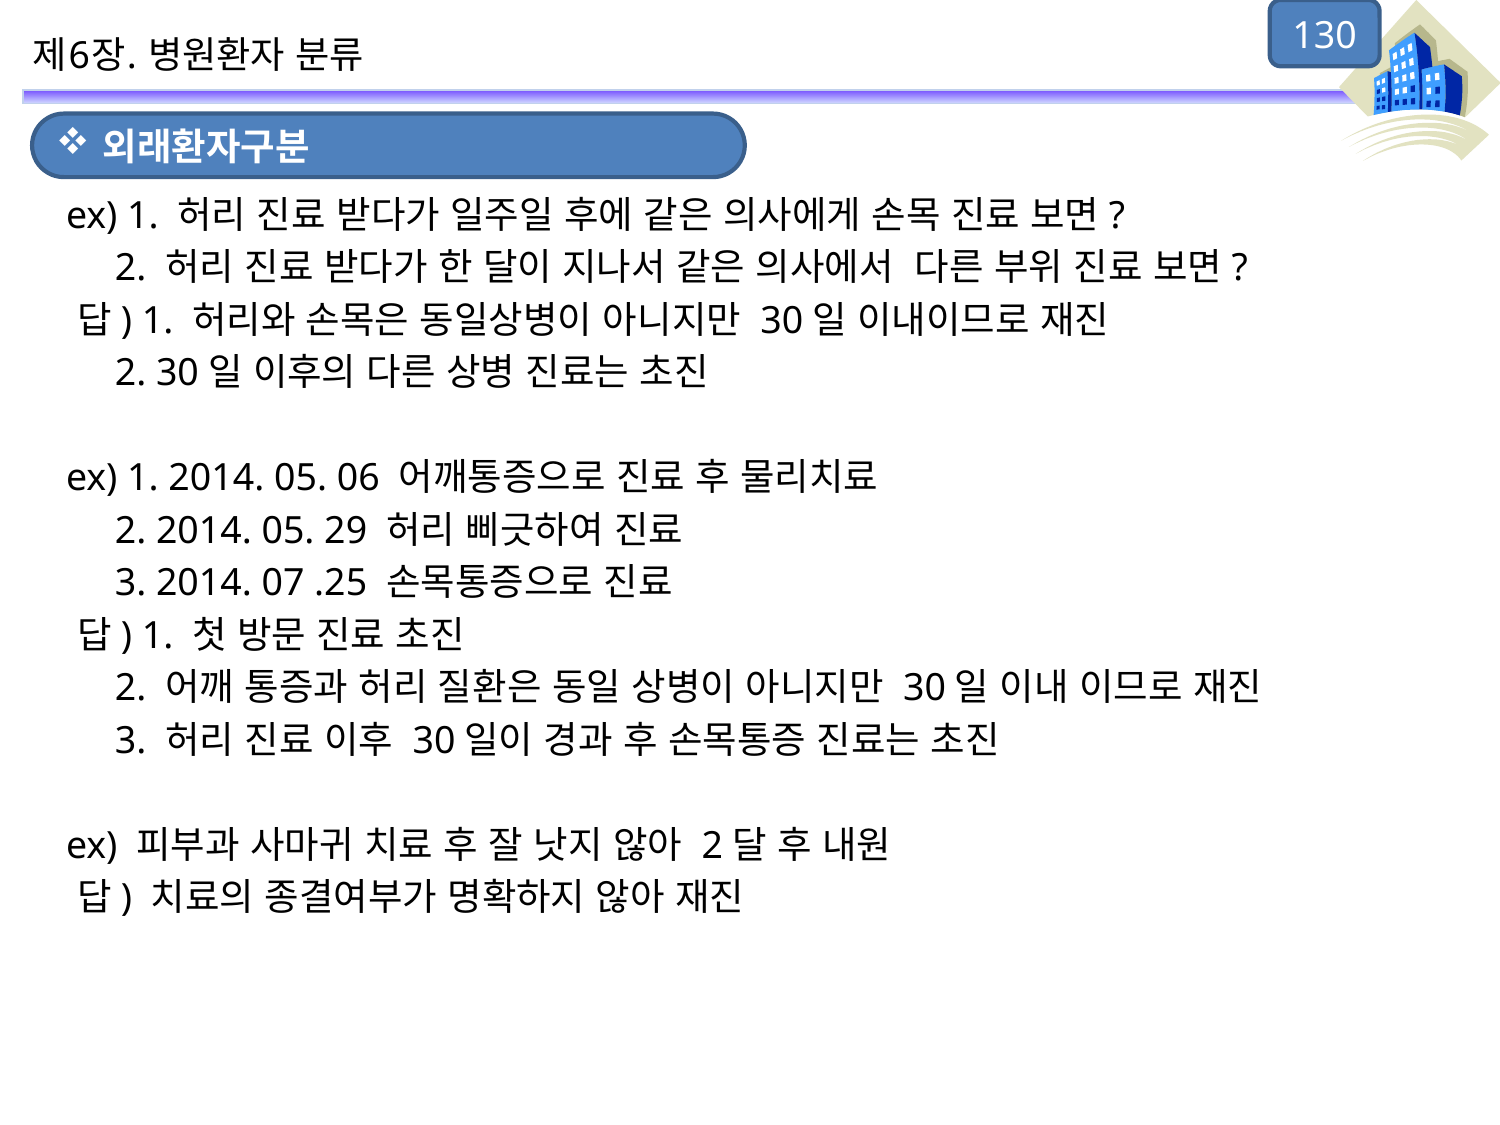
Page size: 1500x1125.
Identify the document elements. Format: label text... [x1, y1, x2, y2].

text_box 제6장. 병원환자 분류 [18, 5, 1333, 84]
text_box 130 [1267, 0, 1336, 69]
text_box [21, 113, 1473, 1008]
text_box [23, 90, 1333, 104]
picture [1338, 0, 1500, 162]
